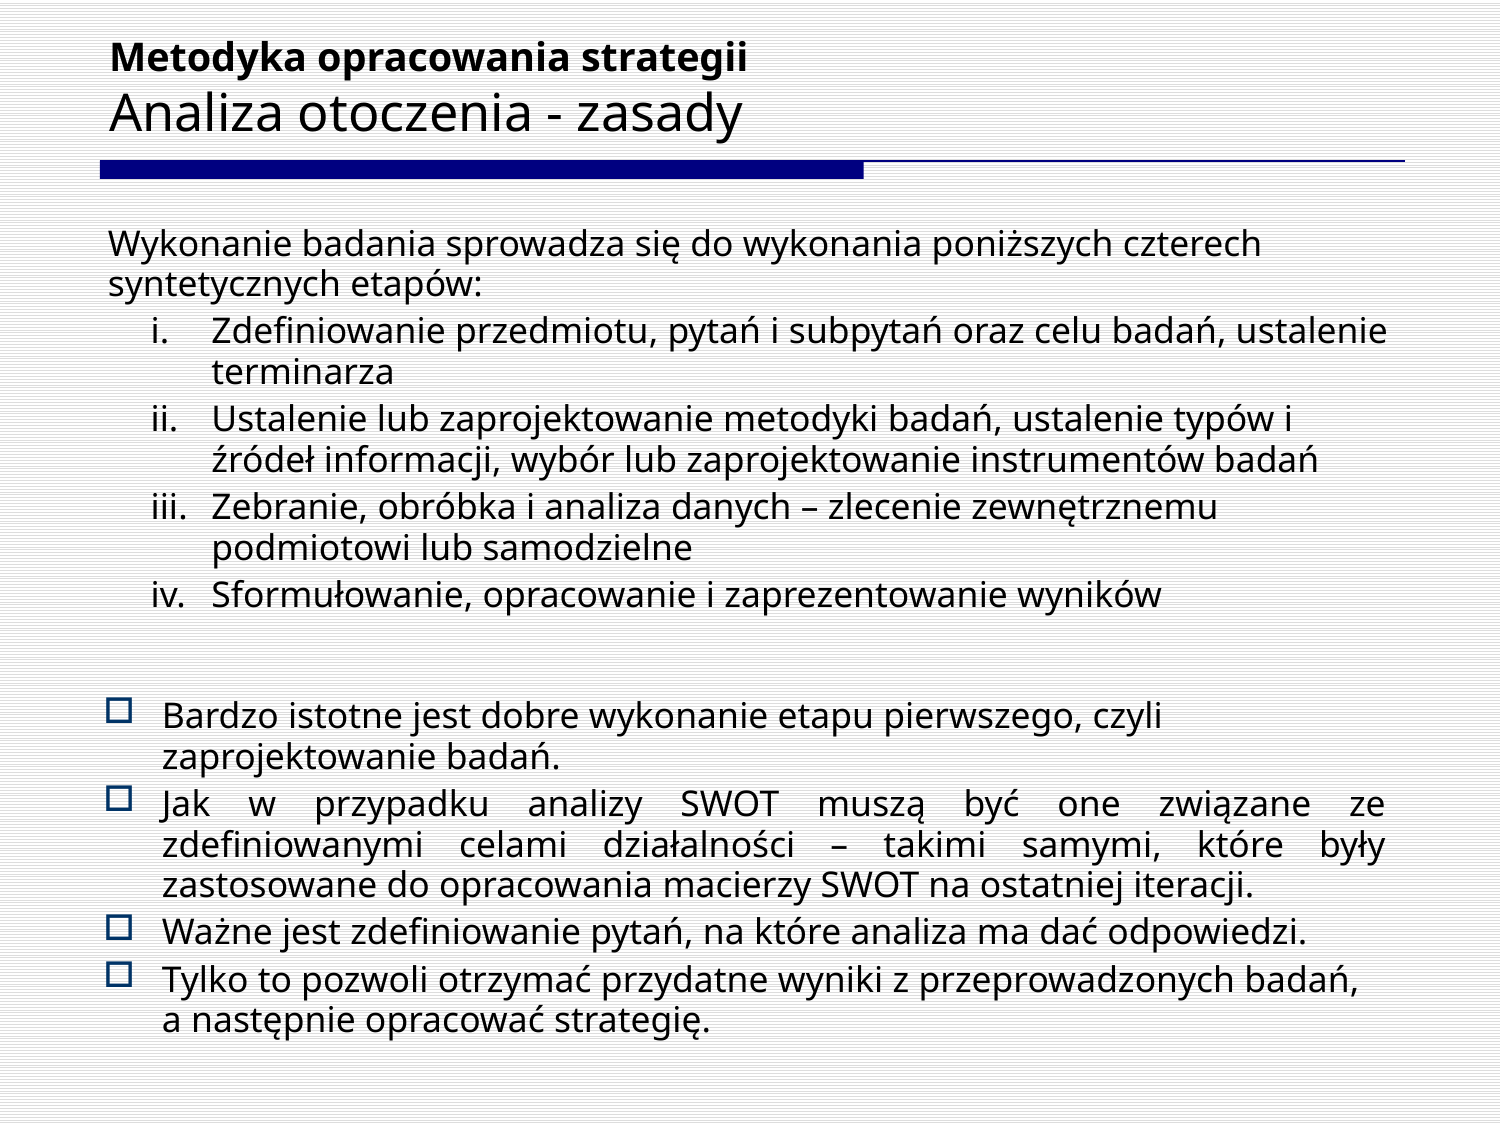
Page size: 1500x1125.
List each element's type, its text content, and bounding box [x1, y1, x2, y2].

title Metodyka opracowania strategii Analiza otoczenia - zasady [94, 50, 1407, 149]
text_box Bardzo istotne jest dobre wykonanie etapu pierwszego, czyli zaprojektowanie badań. Jak w przypadku analizy SWOT muszą być one związane ze zdefiniowanymi celami działalności – takimi samymi, które były zastosowane do opracowania macierzy SWOT na ostatniej iteracji. Ważne jest zdefiniowanie pytań, na które analiza ma dać odpowiedzi. Tylko to pozwoli otrzymać przydatne wyniki z przeprowadzonych badań, a następnie opracować strategię. [88, 689, 1401, 1083]
list Wykonanie badania sprowadza się do wykonania poniższych czterech syntetycznych etapów: i. Zdefiniowanie przedmiotu, pytań i subpytań oraz celu badań, ustalenie terminarza ii. Ustalenie lub zaprojektowanie metodyki badań, ustalenie typów i źródeł informacji, wybór lub zaprojektowanie instrumentów badań iii. Zebranie, obróbka i analiza danych – zlecenie zewnętrznemu podmiotowi lub samodzielne iv. Sformułowanie, opracowanie i zaprezentowanie wyników [92, 216, 1406, 610]
